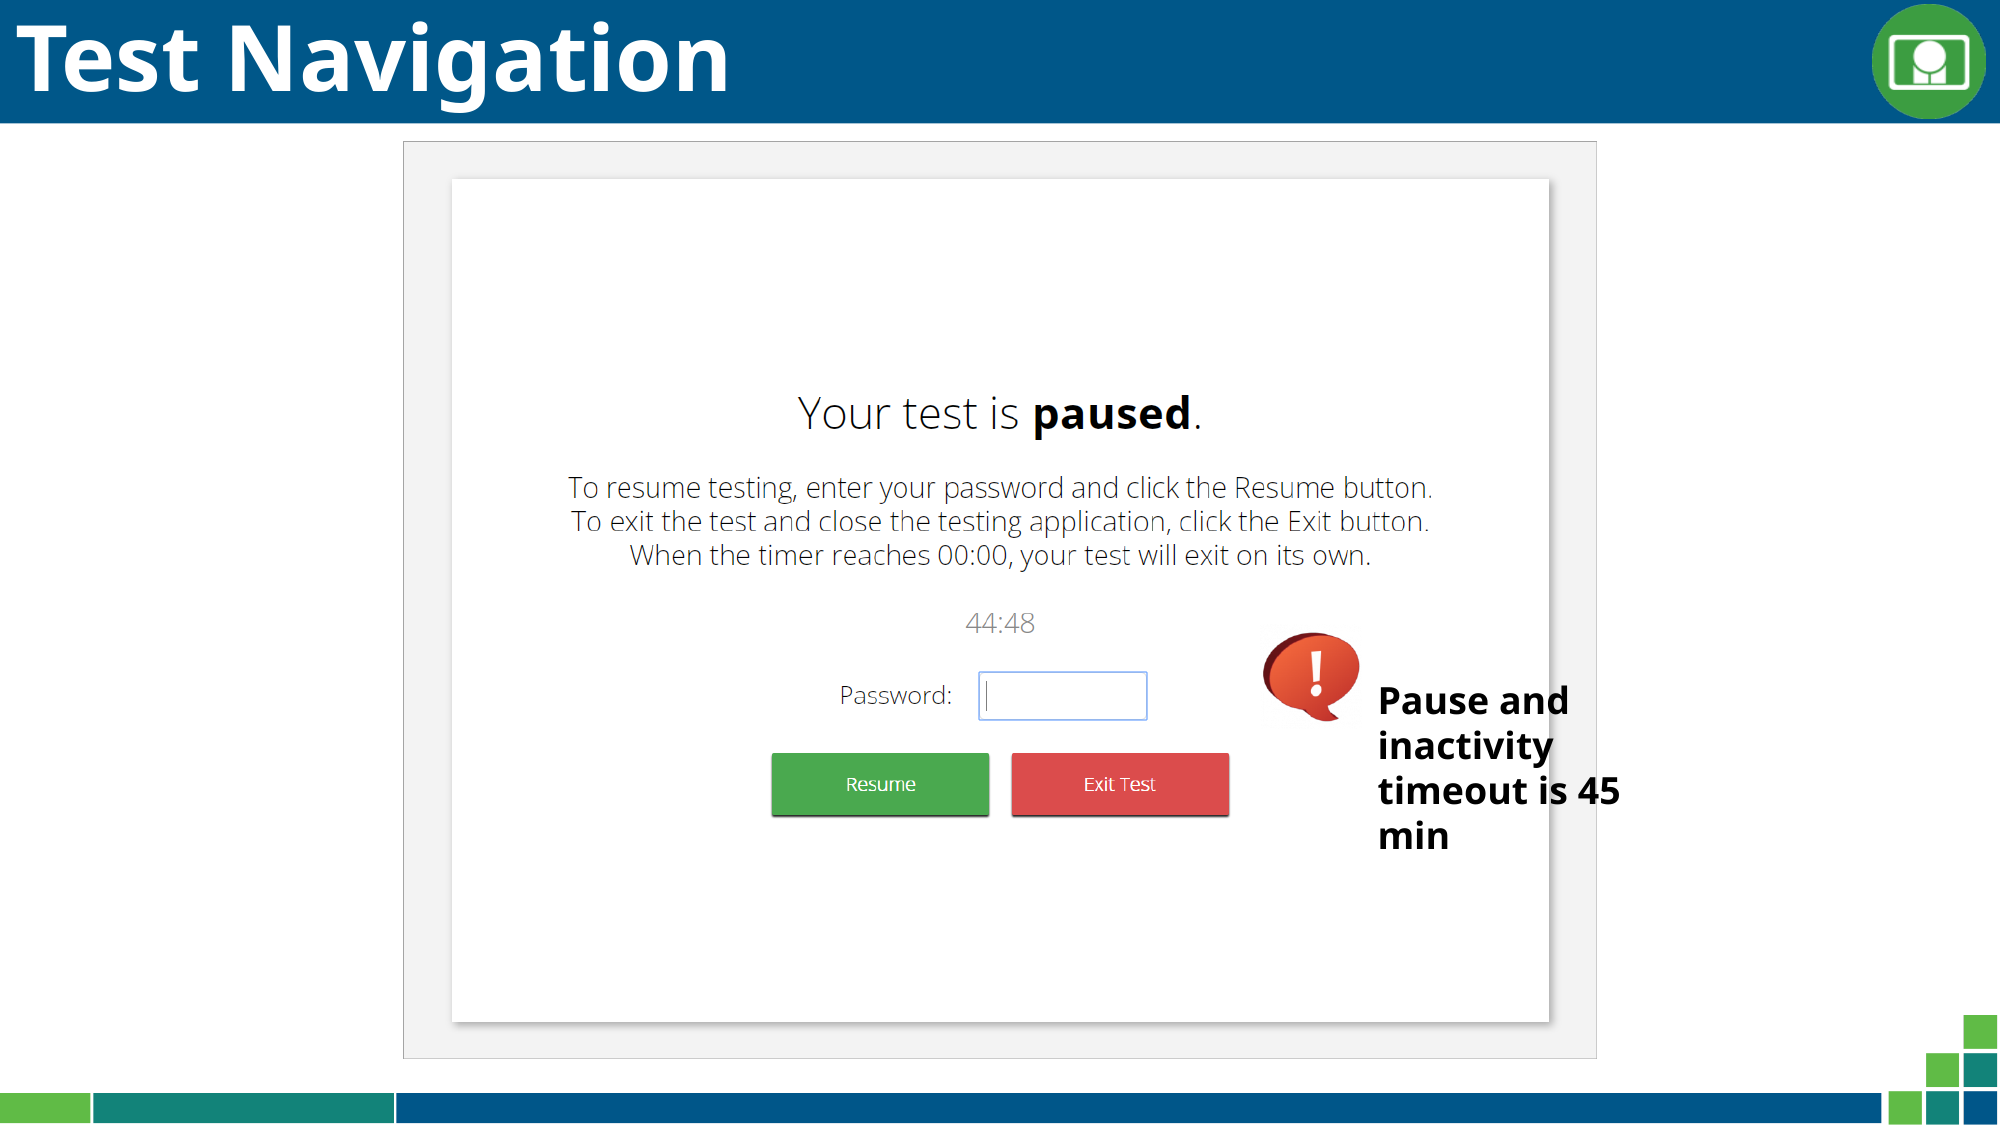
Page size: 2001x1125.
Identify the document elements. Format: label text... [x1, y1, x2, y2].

title Test Navigation [0, 0, 2000, 124]
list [403, 141, 1597, 1059]
text_box Pause and inactivity timeout is 45 min [1597, 670, 1711, 865]
picture [1260, 624, 1362, 729]
picture [1872, 4, 1986, 119]
picture [1888, 1015, 2001, 1125]
